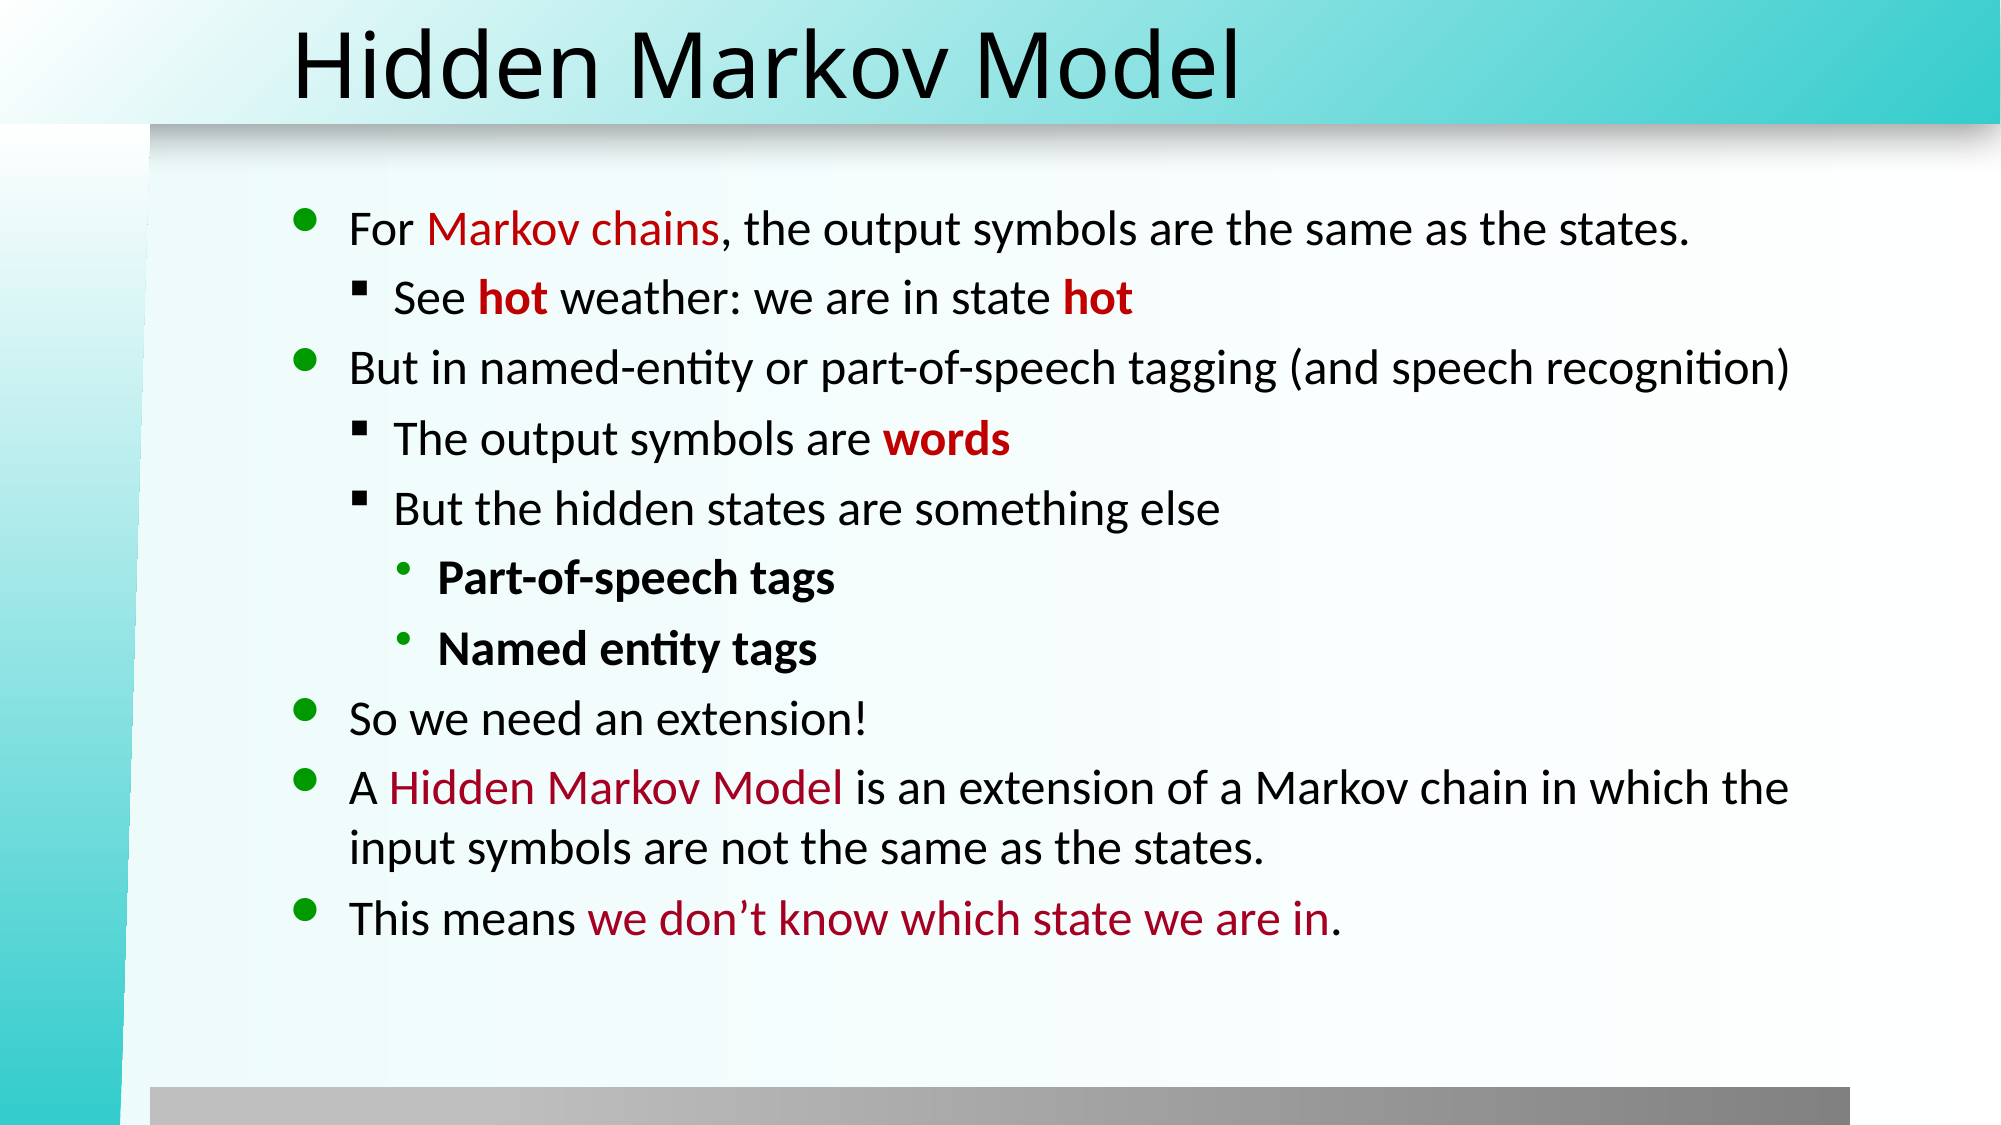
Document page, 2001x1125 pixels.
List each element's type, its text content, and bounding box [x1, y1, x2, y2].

title Hidden Markov Model [274, 0, 2000, 125]
list For Markov chains, the output symbols are the same as the states. See hot weather: we are in state hot But in named-entity or part-of-speech tagging (and speech recognition) The output symbols are words But the hidden states are something else Part-of-speech tags Named entity tags So we need an extension! A Hidden Markov Model is an extension of a Markov chain in which the input symbols are not the same as the states. This means we don’t know which state we are in. [274, 187, 1838, 1073]
